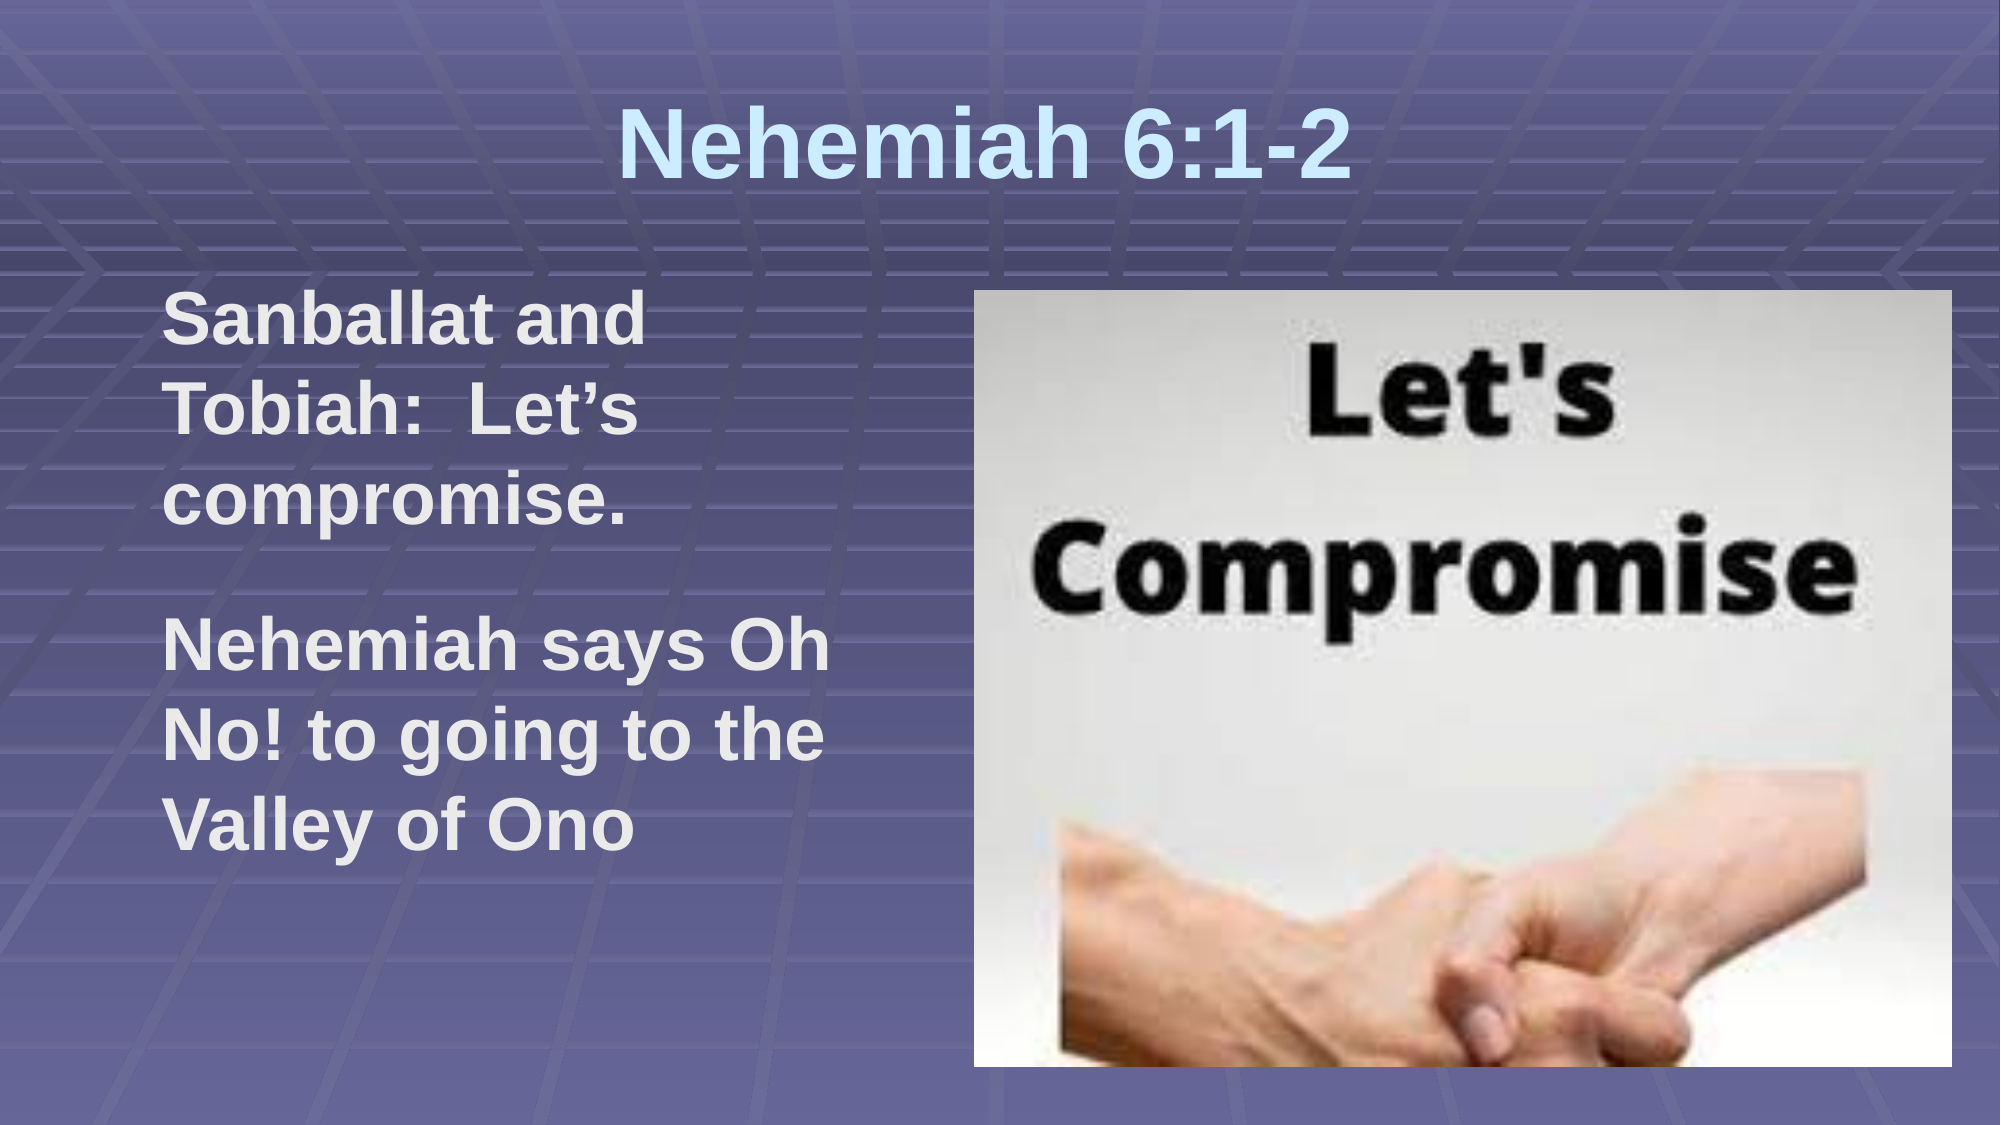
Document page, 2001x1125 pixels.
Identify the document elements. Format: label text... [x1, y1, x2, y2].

picture [974, 290, 1952, 1067]
title Nehemiah 6:1-2 [99, 44, 1899, 233]
list Sanballat and Tobiah: Let’s compromise. Nehemiah says Oh No! to going to the Valley of Ono [146, 262, 927, 1000]
